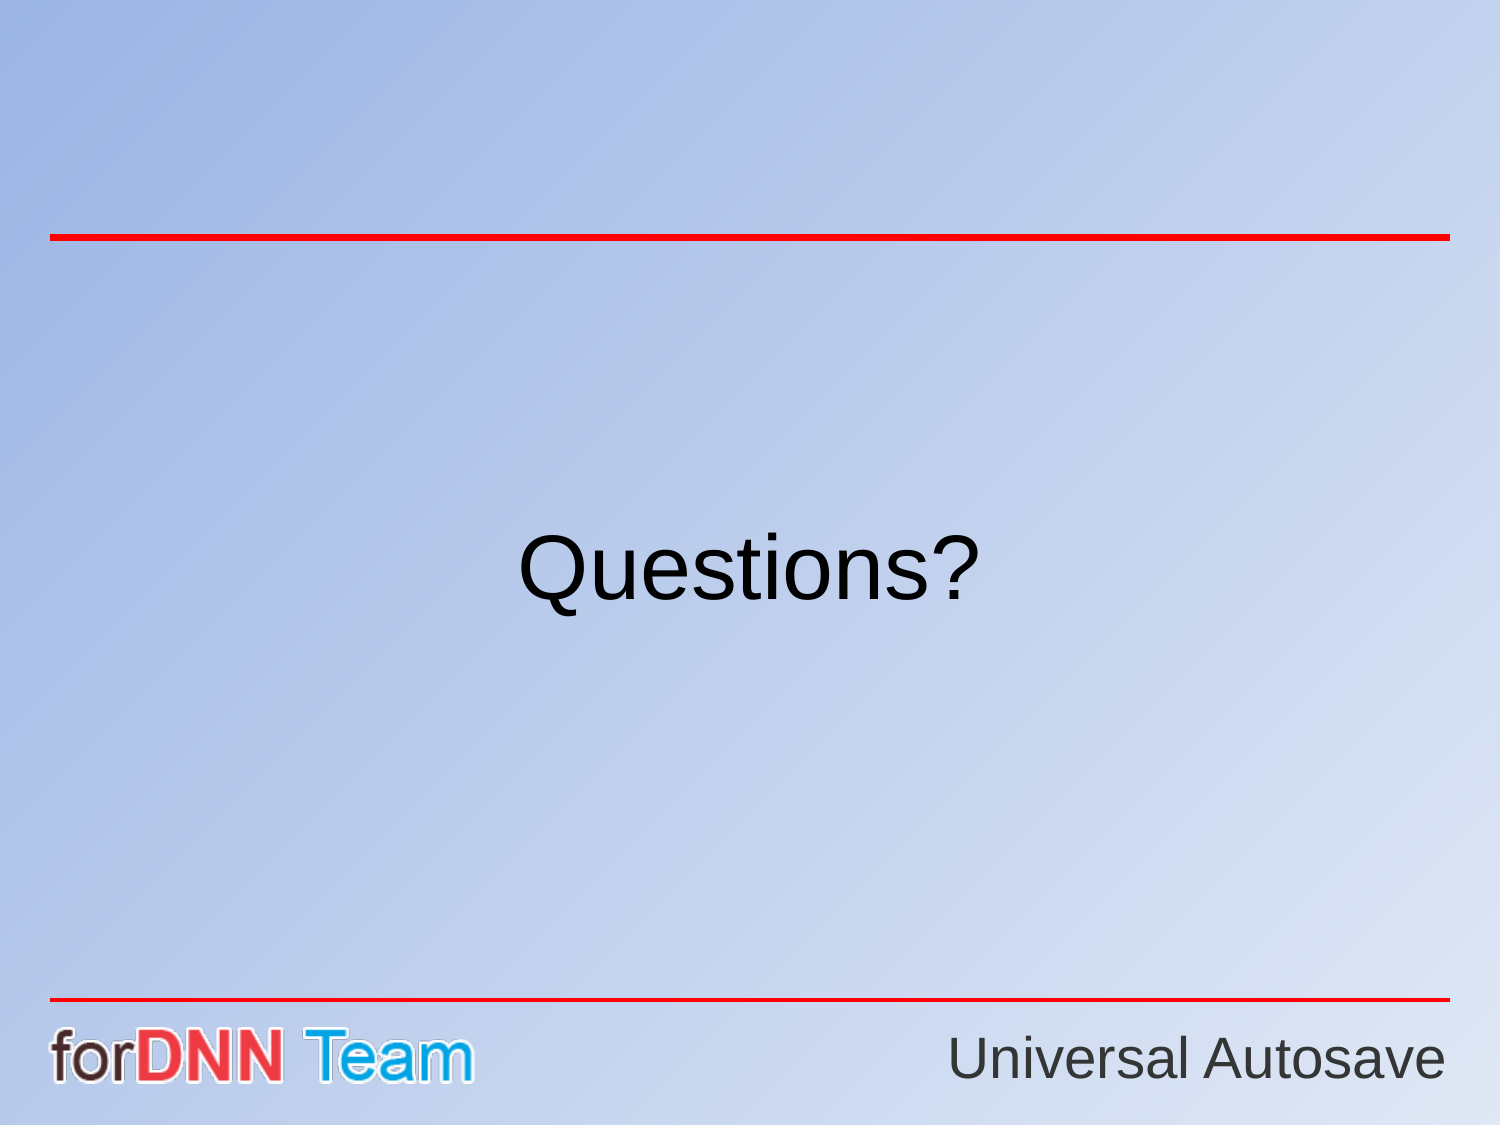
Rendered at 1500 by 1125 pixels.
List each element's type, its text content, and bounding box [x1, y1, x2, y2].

picture [48, 1027, 475, 1084]
title Questions? [112, 462, 1388, 663]
